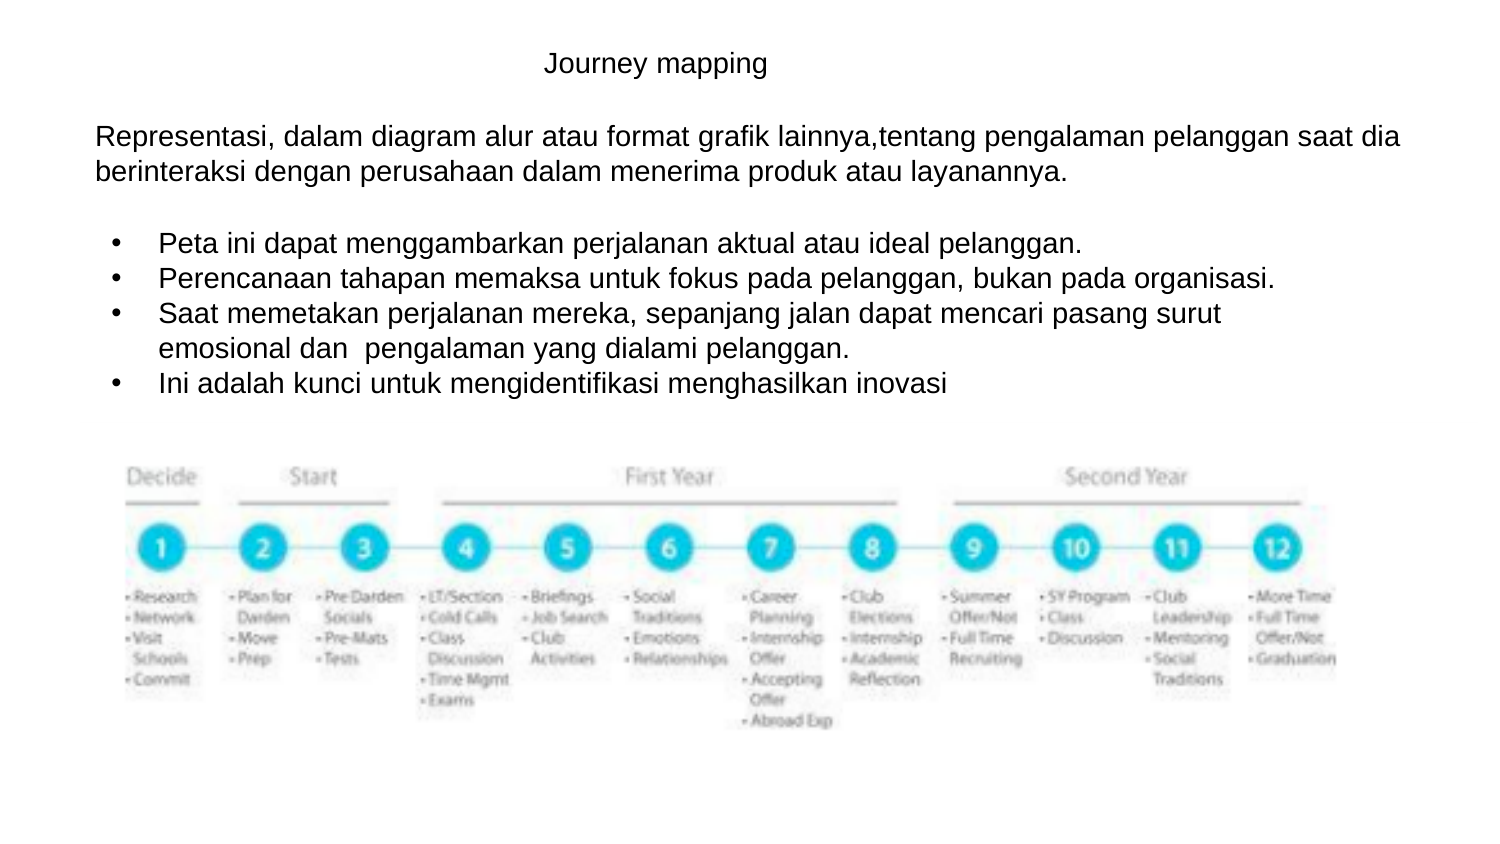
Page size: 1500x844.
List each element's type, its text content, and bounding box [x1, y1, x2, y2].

picture [79, 421, 1478, 782]
text_box Representasi, dalam diagram alur atau format grafik lainnya,tentang pengalaman pelanggan saat dia berinteraksi dengan perusahaan dalam menerima produk atau layanannya. [80, 109, 1420, 195]
text_box Journey mapping [281, 37, 1032, 87]
text_box Peta ini dapat menggambarkan perjalanan aktual atau ideal pelanggan. Perencanaan tahapan memaksa untuk fokus pada pelanggan, bukan pada organisasi. Saat memetakan perjalanan mereka, sepanjang jalan dapat mencari pasang surut emosional dan pengalaman yang dialami pelanggan. Ini adalah kunci untuk mengidentifikasi menghasilkan inovasi [96, 217, 1316, 407]
